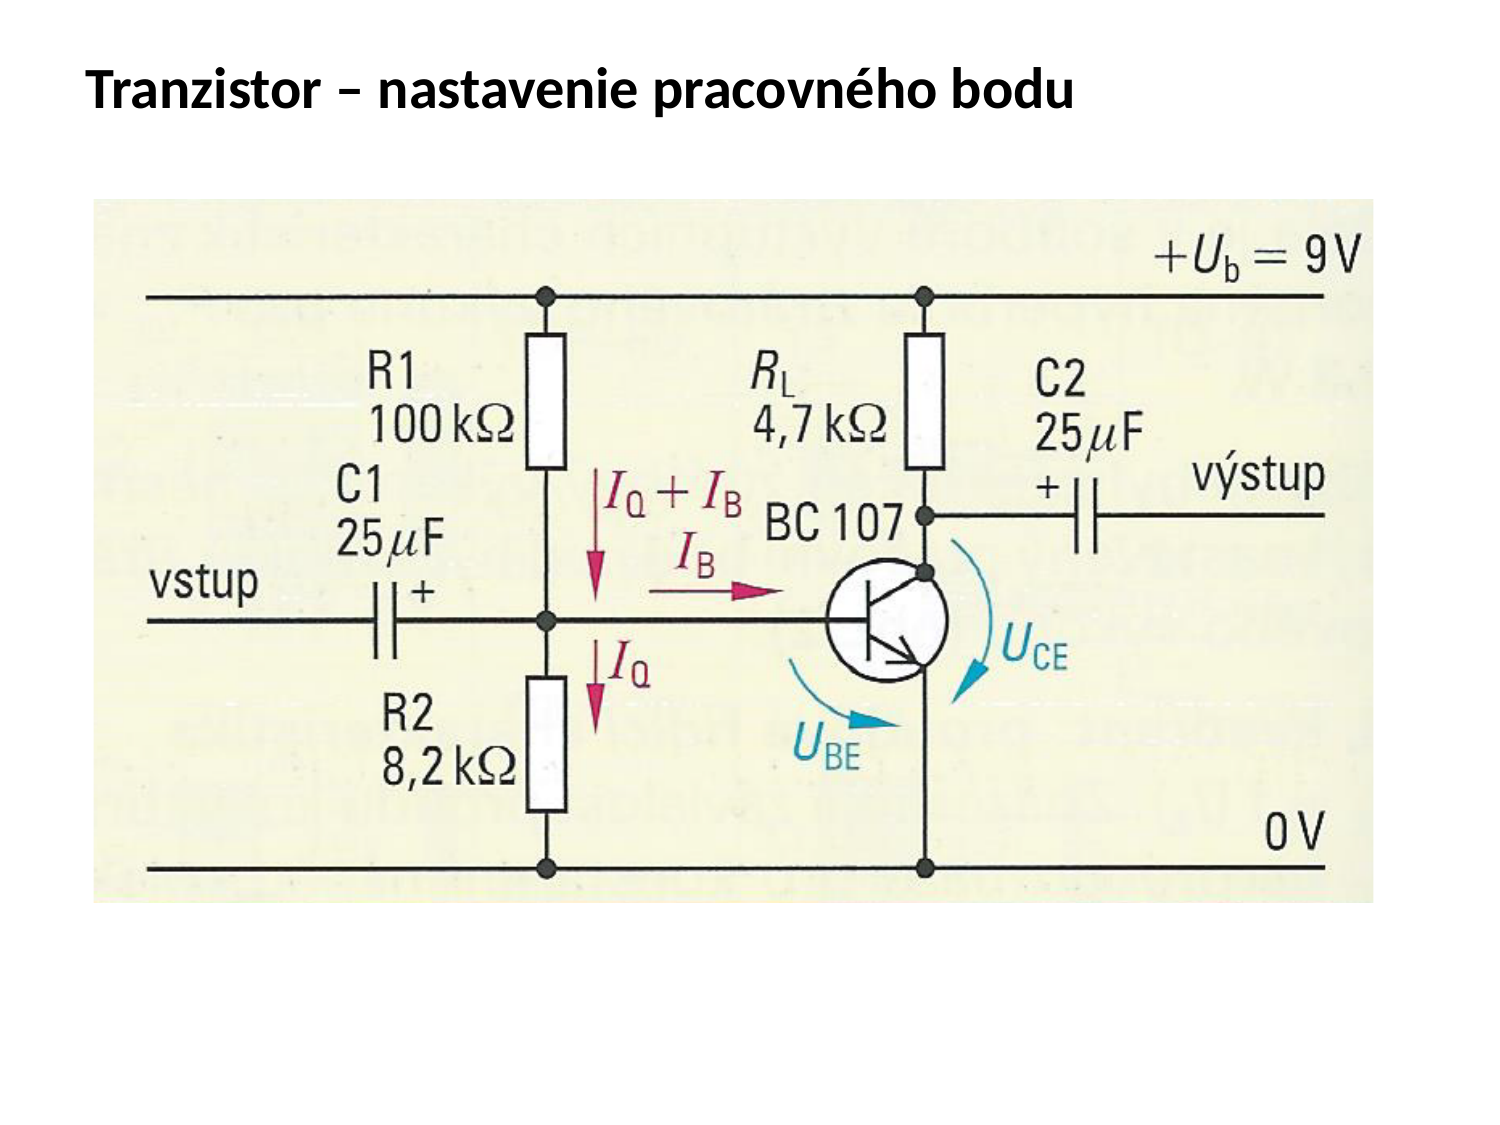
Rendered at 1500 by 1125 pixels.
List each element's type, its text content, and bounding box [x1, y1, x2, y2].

picture [93, 198, 1374, 903]
text_box Tranzistor – nastavenie pracovného bodu [70, 42, 1091, 128]
